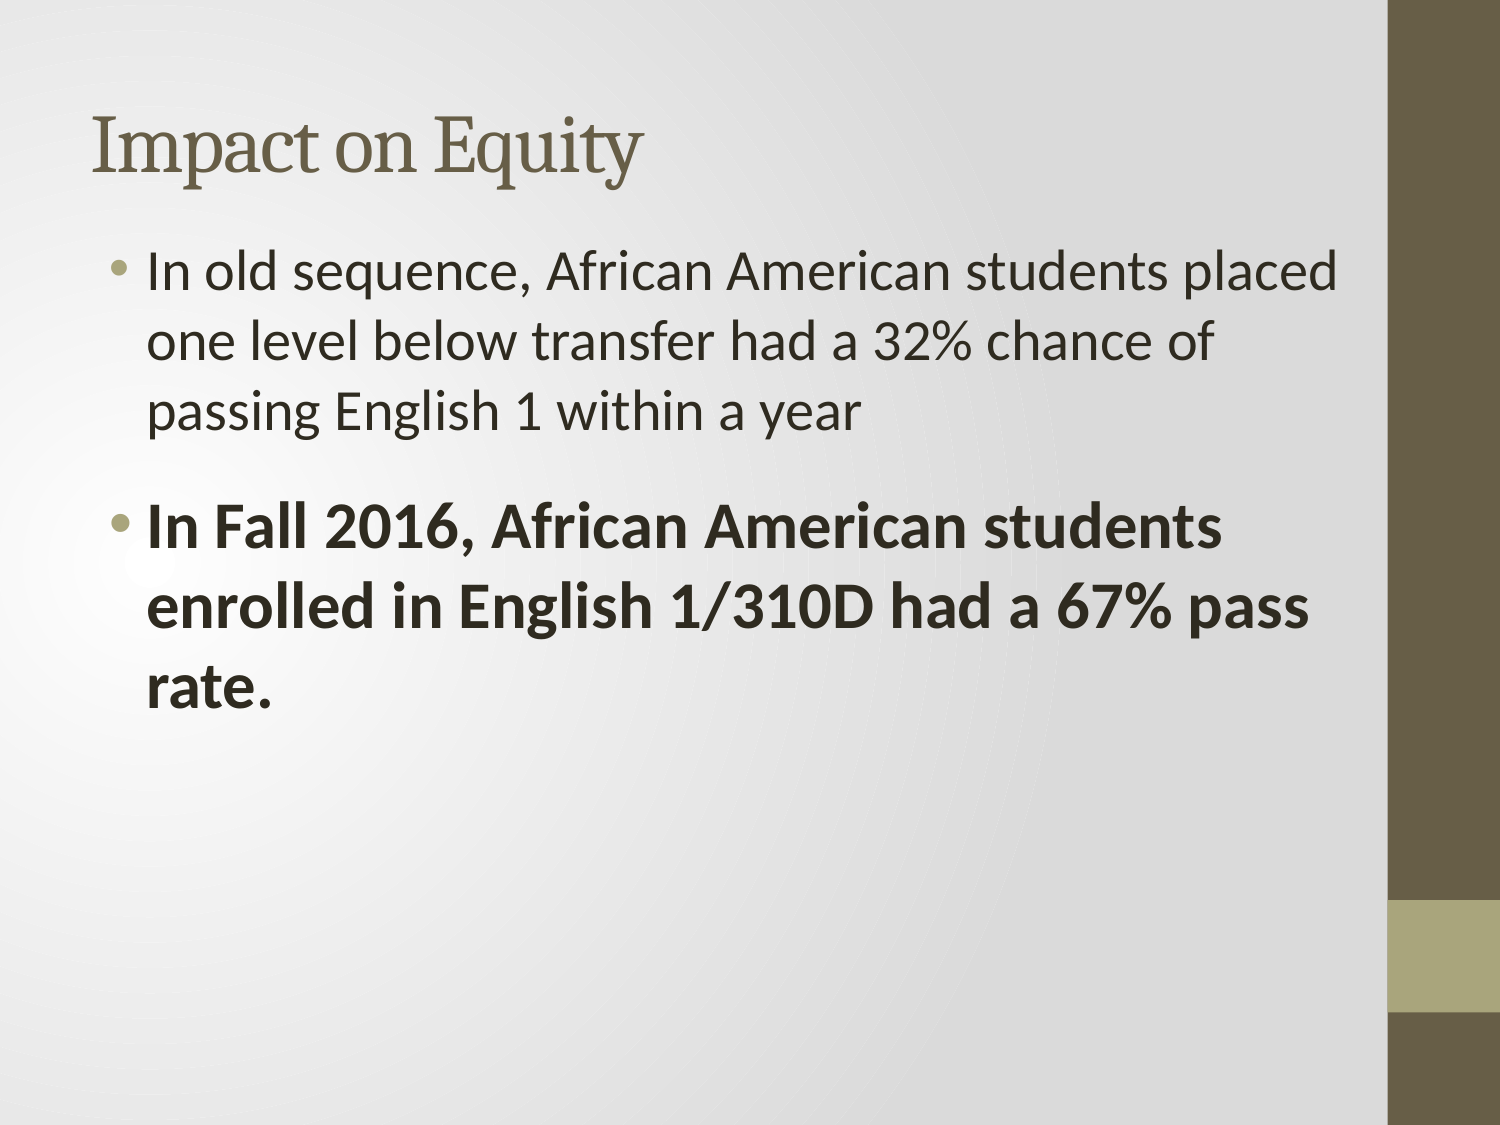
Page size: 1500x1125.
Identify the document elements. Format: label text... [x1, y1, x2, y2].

title Impact on Equity [75, 45, 1325, 224]
list In old sequence, African American students placed one level below transfer had a 32% chance of passing English 1 within a year In Fall 2016, African American students enrolled in English 1/310D had a 67% pass rate. [75, 224, 1369, 939]
